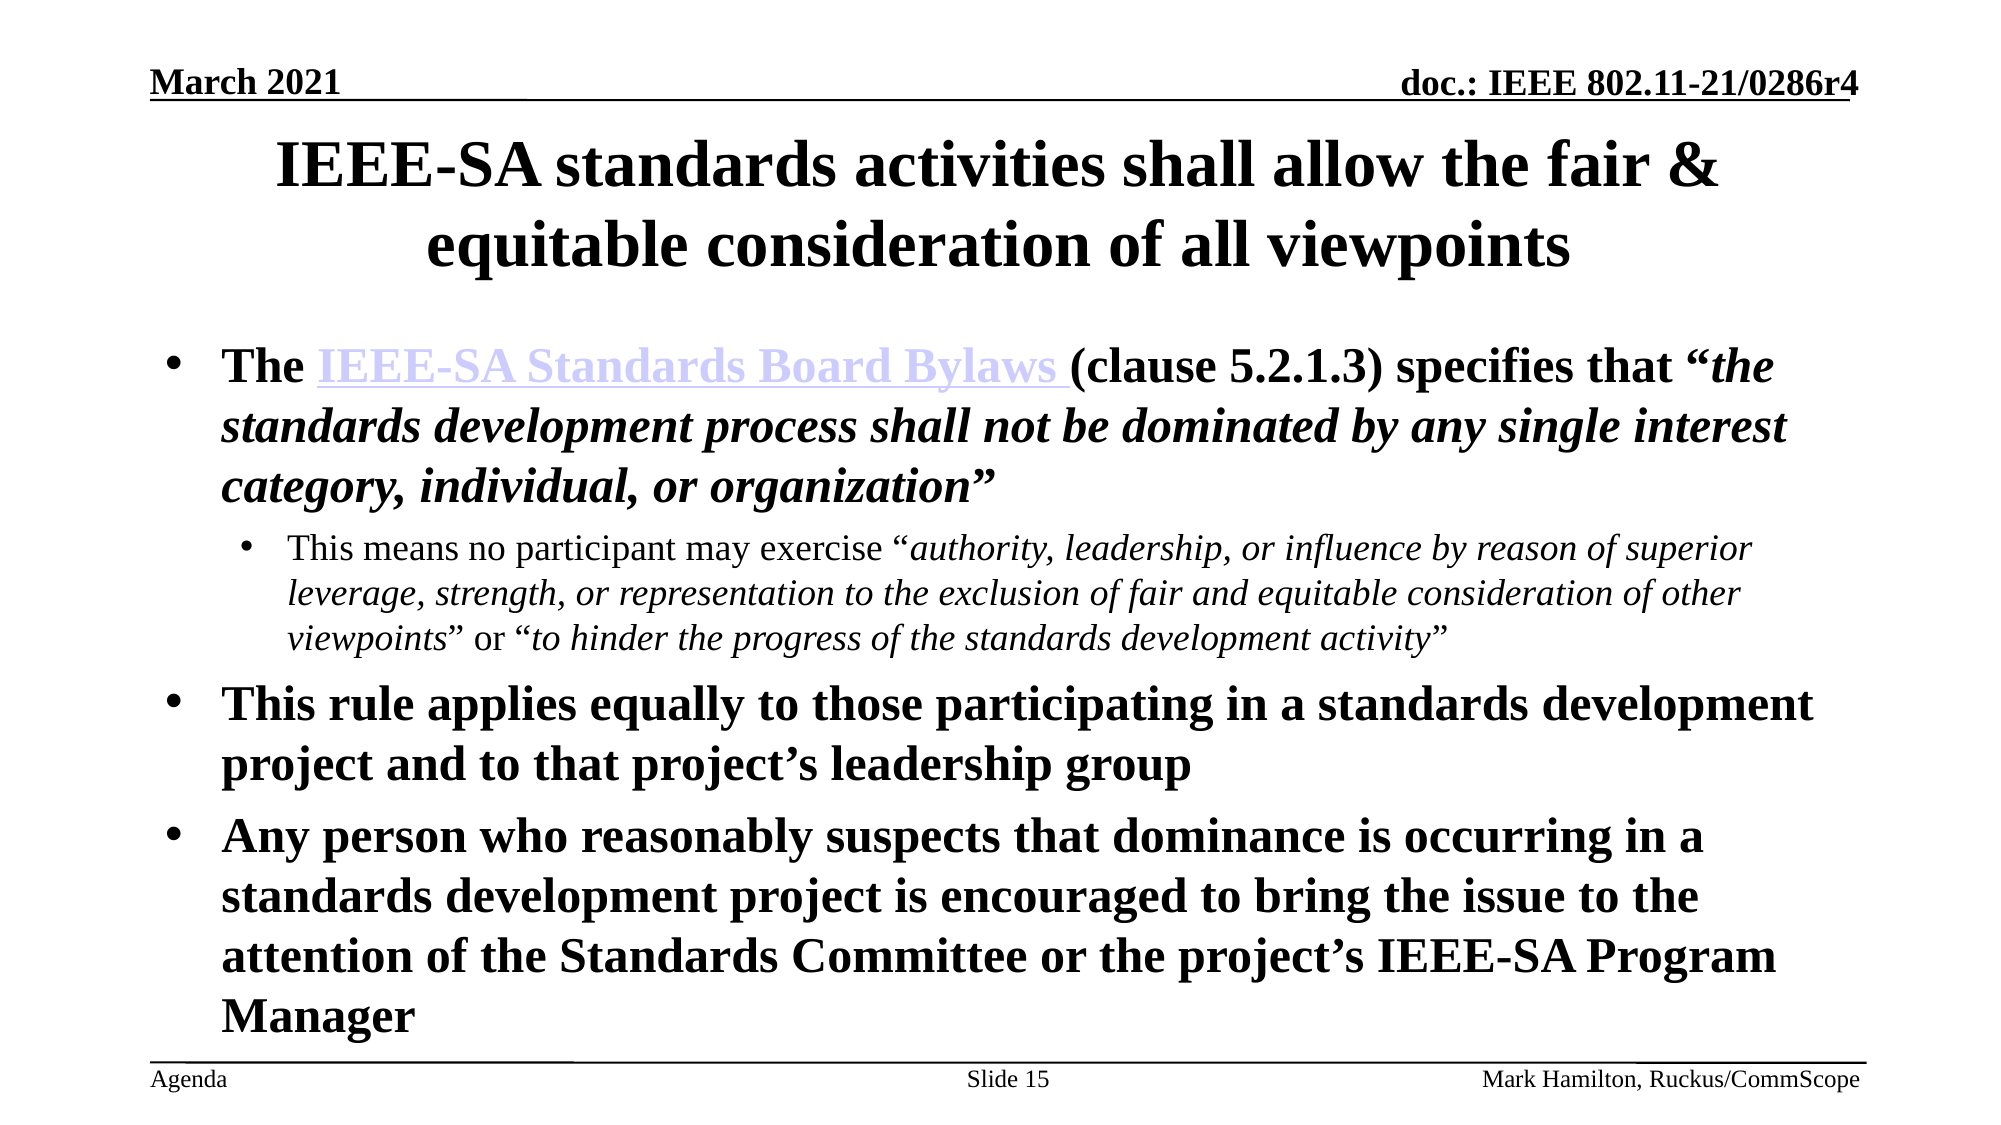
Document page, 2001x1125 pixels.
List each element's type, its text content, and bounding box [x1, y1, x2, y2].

title IEEE-SA standards activities shall allow the fair & equitable consideration of all viewpoints [149, 112, 1850, 288]
list The IEEE-SA Standards Board Bylaws (clause 5.2.1.3) specifies that “the standards development process shall not be dominated by any single interest category, individual, or organization” This means no participant may exercise “authority, leadership, or influence by reason of superior leverage, strength, or representation to the exclusion of fair and equitable consideration of other viewpoints” or “to hinder the progress of the standards development activity” This rule applies equally to those participating in a standards development project and to that project’s leadership group Any person who reasonably suspects that dominance is occurring in a standards development project is encouraged to bring the issue to the attention of the Standards Committee or the project’s IEEE-SA Program Manager [149, 324, 1850, 1000]
slide_number Slide 15 [950, 1061, 1067, 1123]
